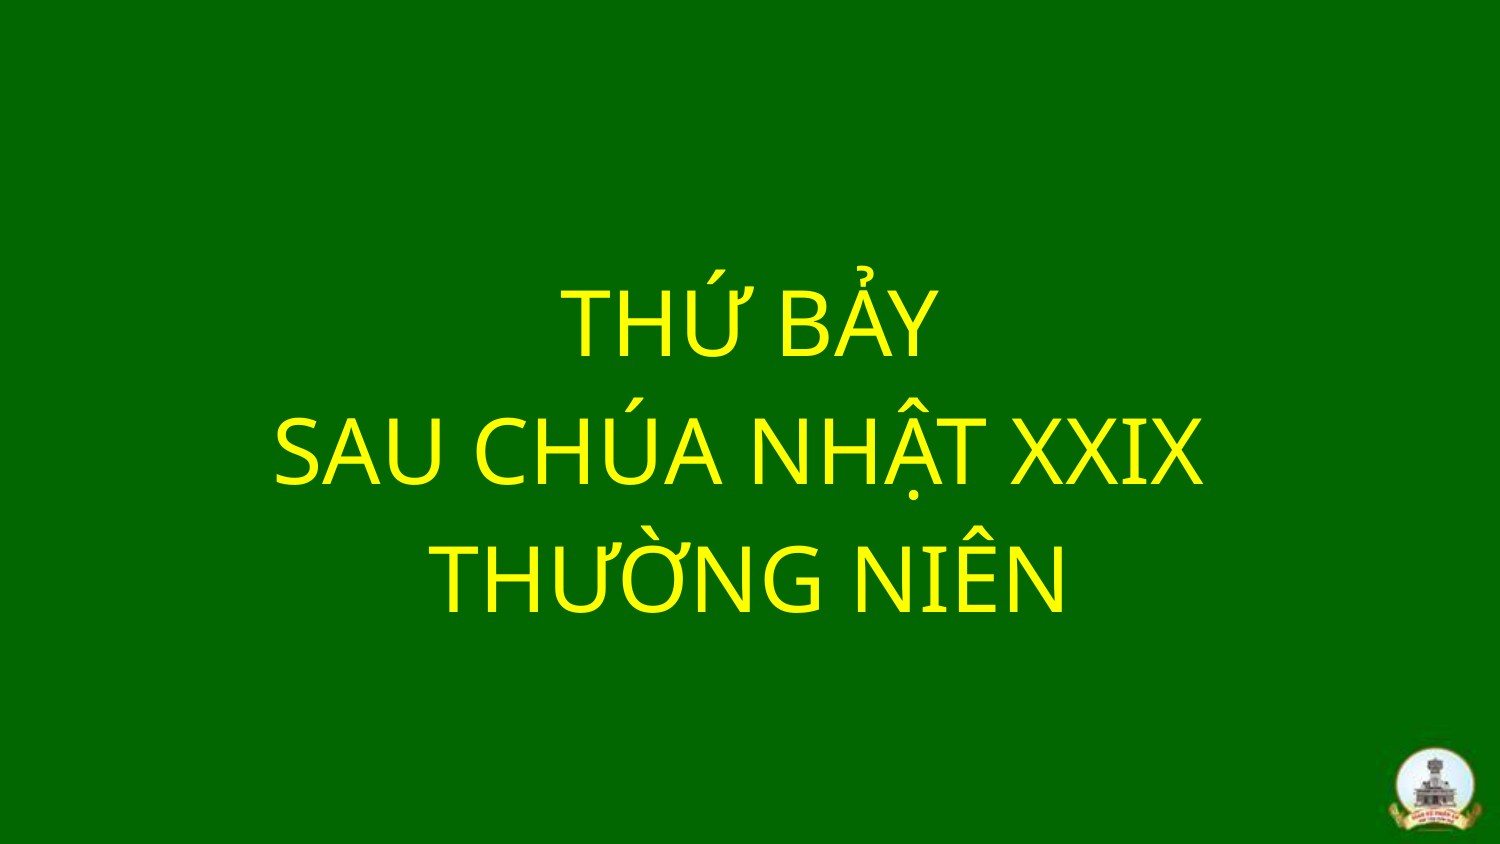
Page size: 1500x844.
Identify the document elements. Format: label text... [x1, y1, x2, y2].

subtitle THỨ BẢY SAU CHÚA NHẬT XXIX THƯỜNG NIÊN [0, 0, 1500, 844]
